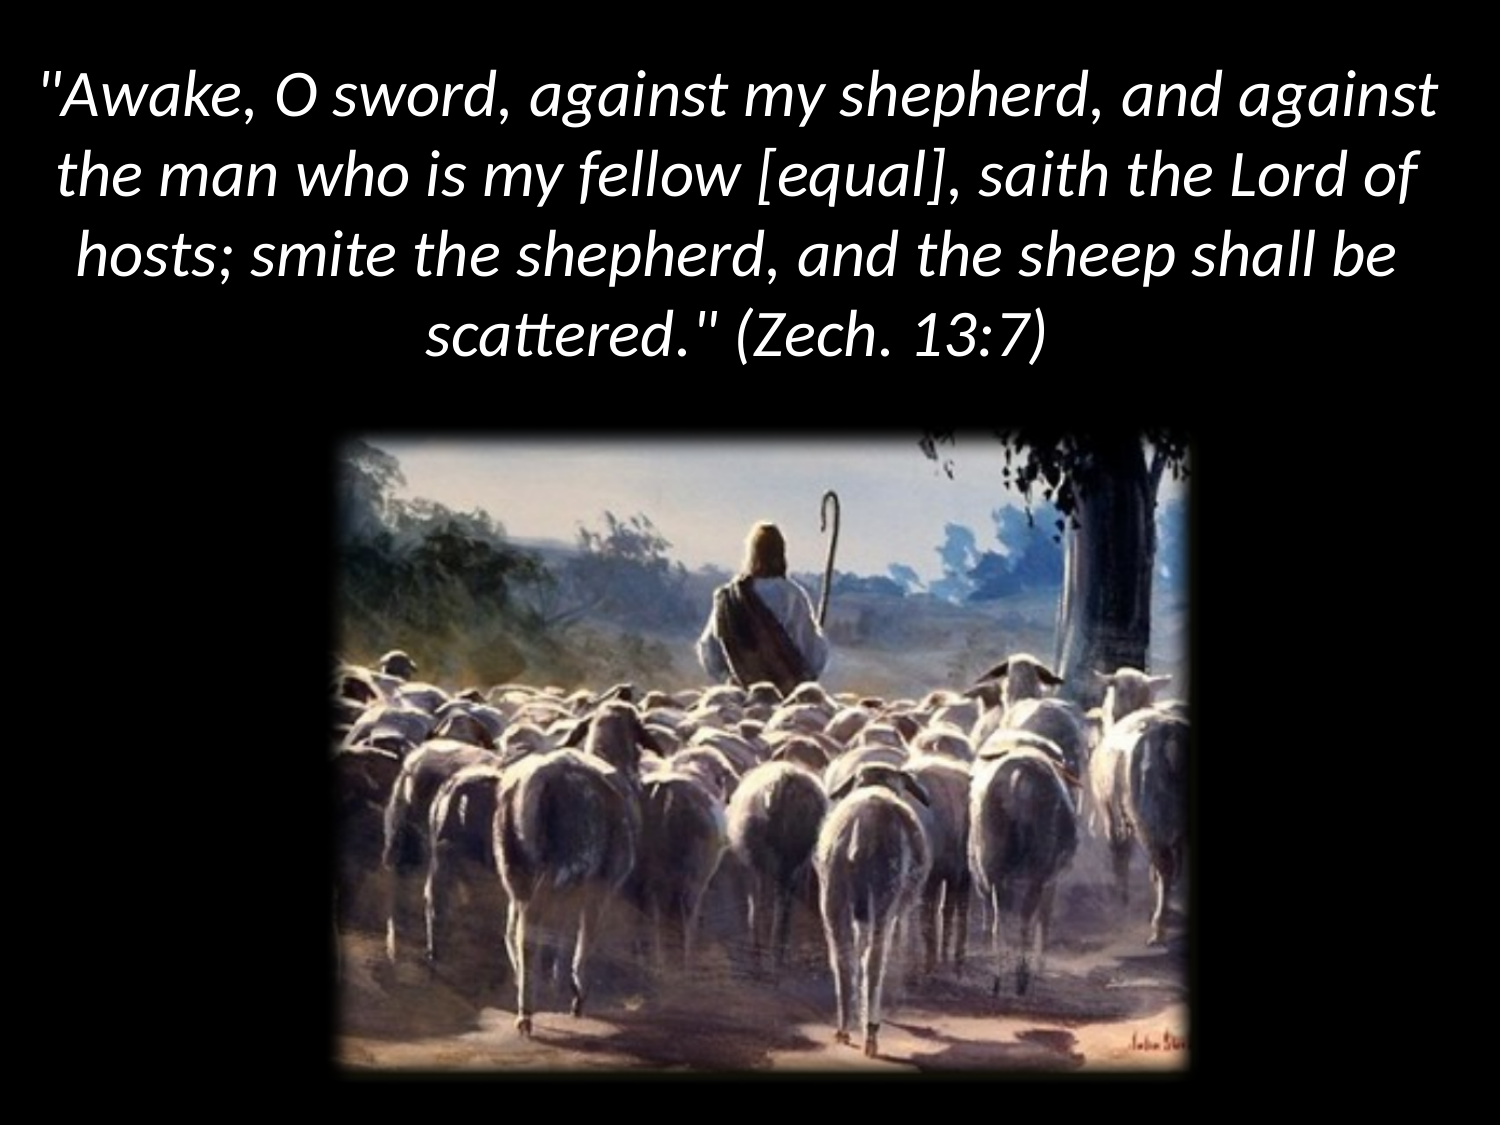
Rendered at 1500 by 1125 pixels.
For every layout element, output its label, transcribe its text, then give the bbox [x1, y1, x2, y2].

picture [324, 424, 1201, 1085]
title "Awake, O sword, against my shepherd, and against the man who is my fellow [equal], saith the Lord of hosts; smite the shepherd, and the sheep shall be scattered." (Zech. 13:7) [0, 0, 1475, 500]
